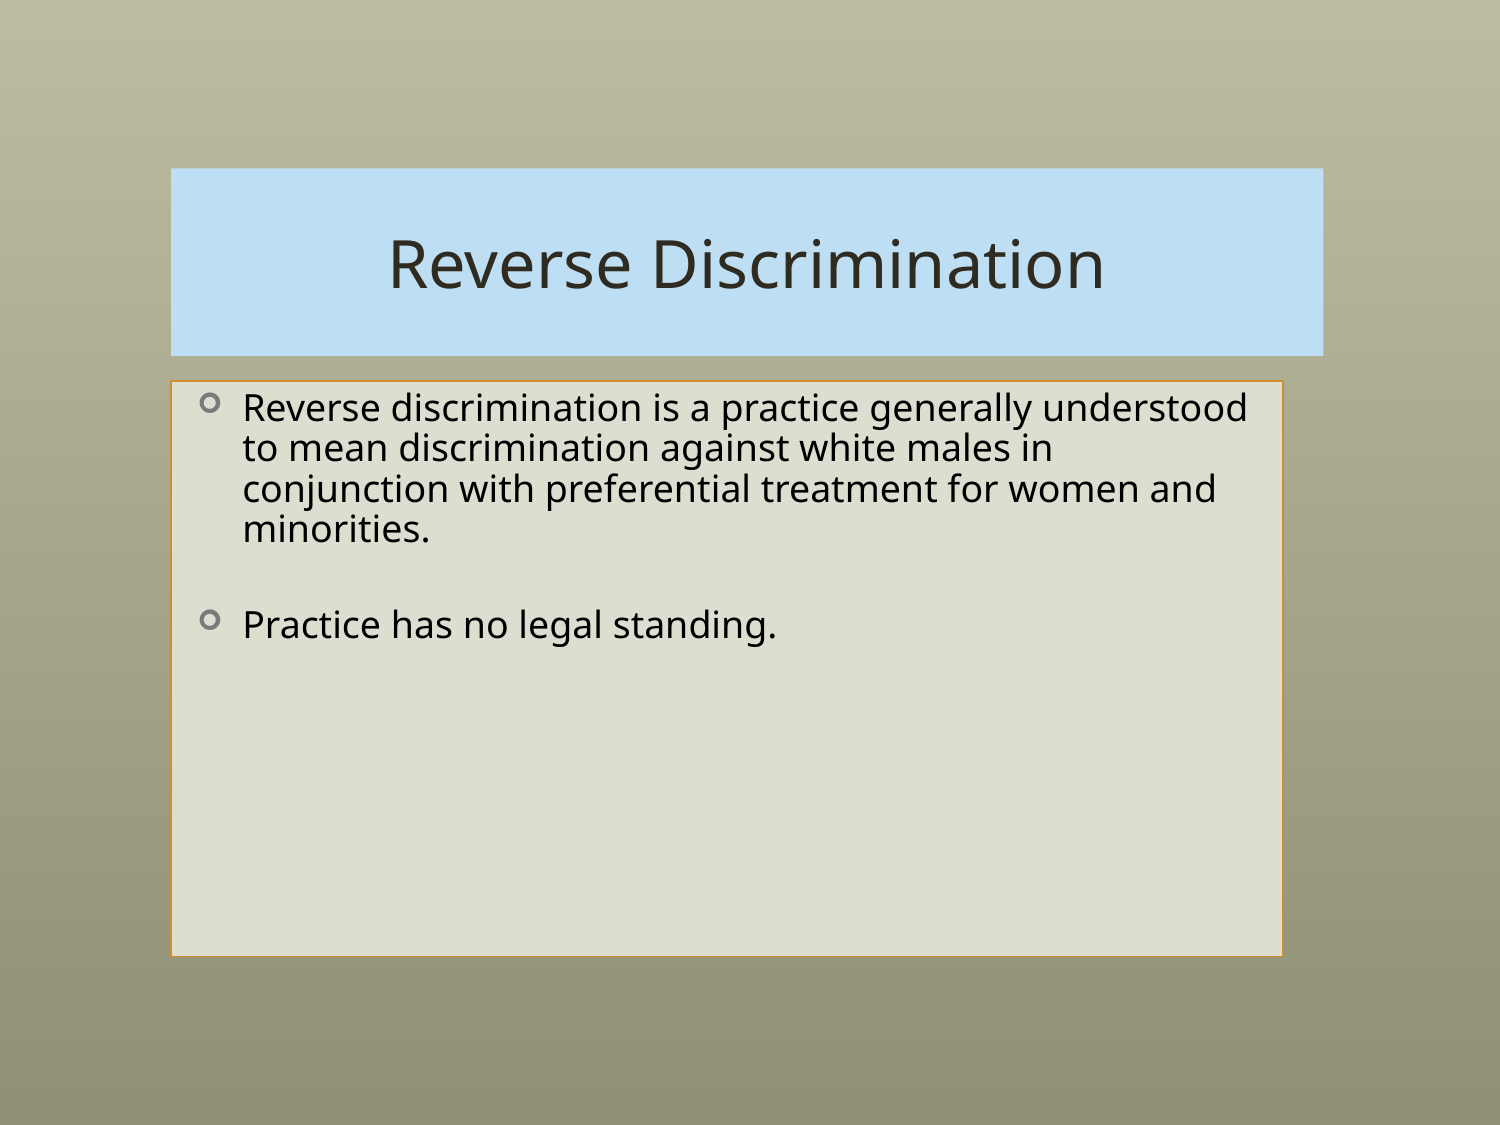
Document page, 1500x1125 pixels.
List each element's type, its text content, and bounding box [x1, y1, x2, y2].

title Reverse Discrimination [170, 168, 1324, 357]
list Reverse discrimination is a practice generally understood to mean discrimination against white males in conjunction with preferential treatment for women and minorities. Practice has no legal standing. [170, 380, 1284, 957]
